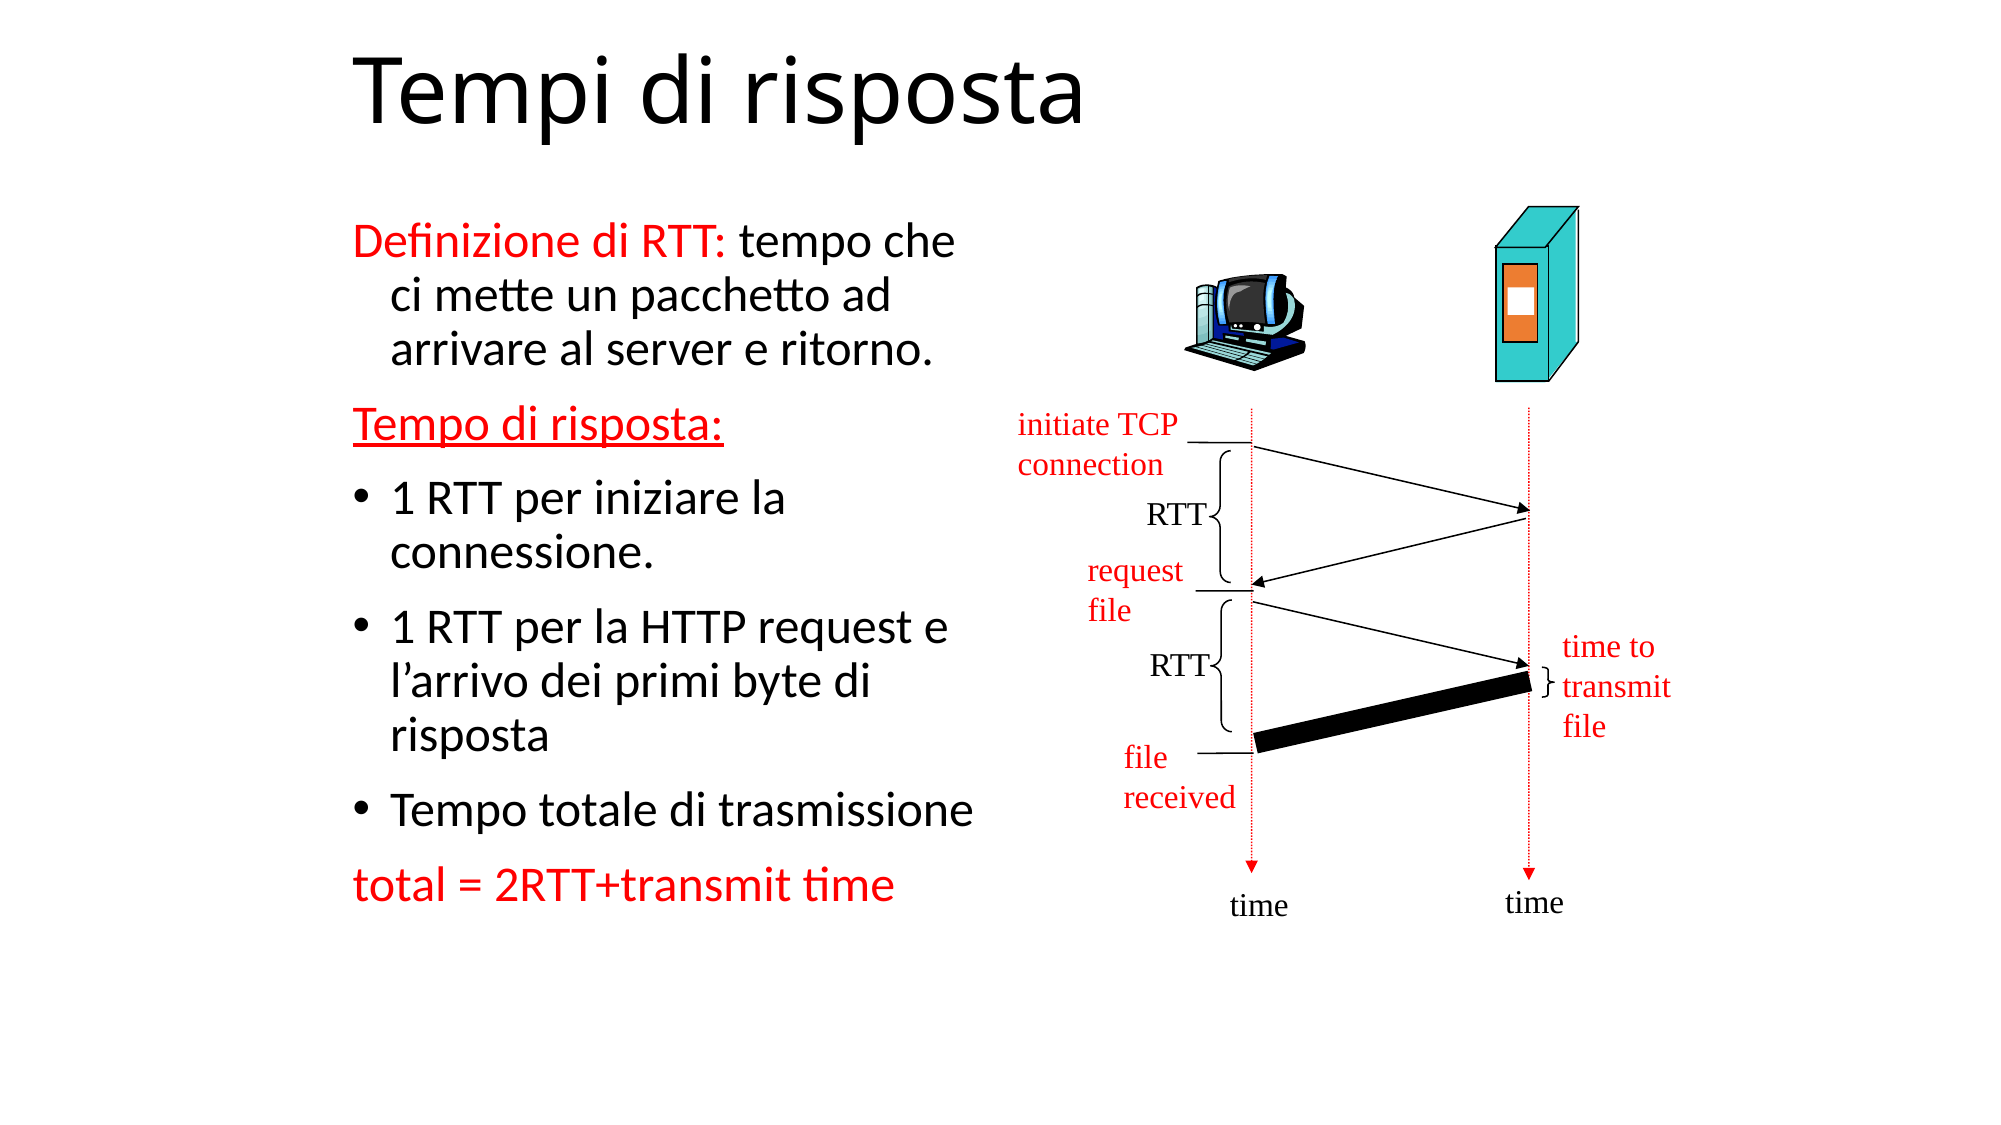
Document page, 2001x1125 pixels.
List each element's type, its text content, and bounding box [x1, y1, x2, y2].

list Definizione di RTT: tempo che ci mette un pacchetto ad arrivare al server e ritorno. Tempo di risposta: 1 RTT per iniziare la connessione. 1 RTT per la HTTP request e l’arrivo dei primi byte di risposta Tempo totale di trasmissione total = 2RTT+transmit time [337, 206, 1009, 969]
title Tempi di risposta [337, 0, 1613, 188]
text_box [1002, 206, 1696, 931]
